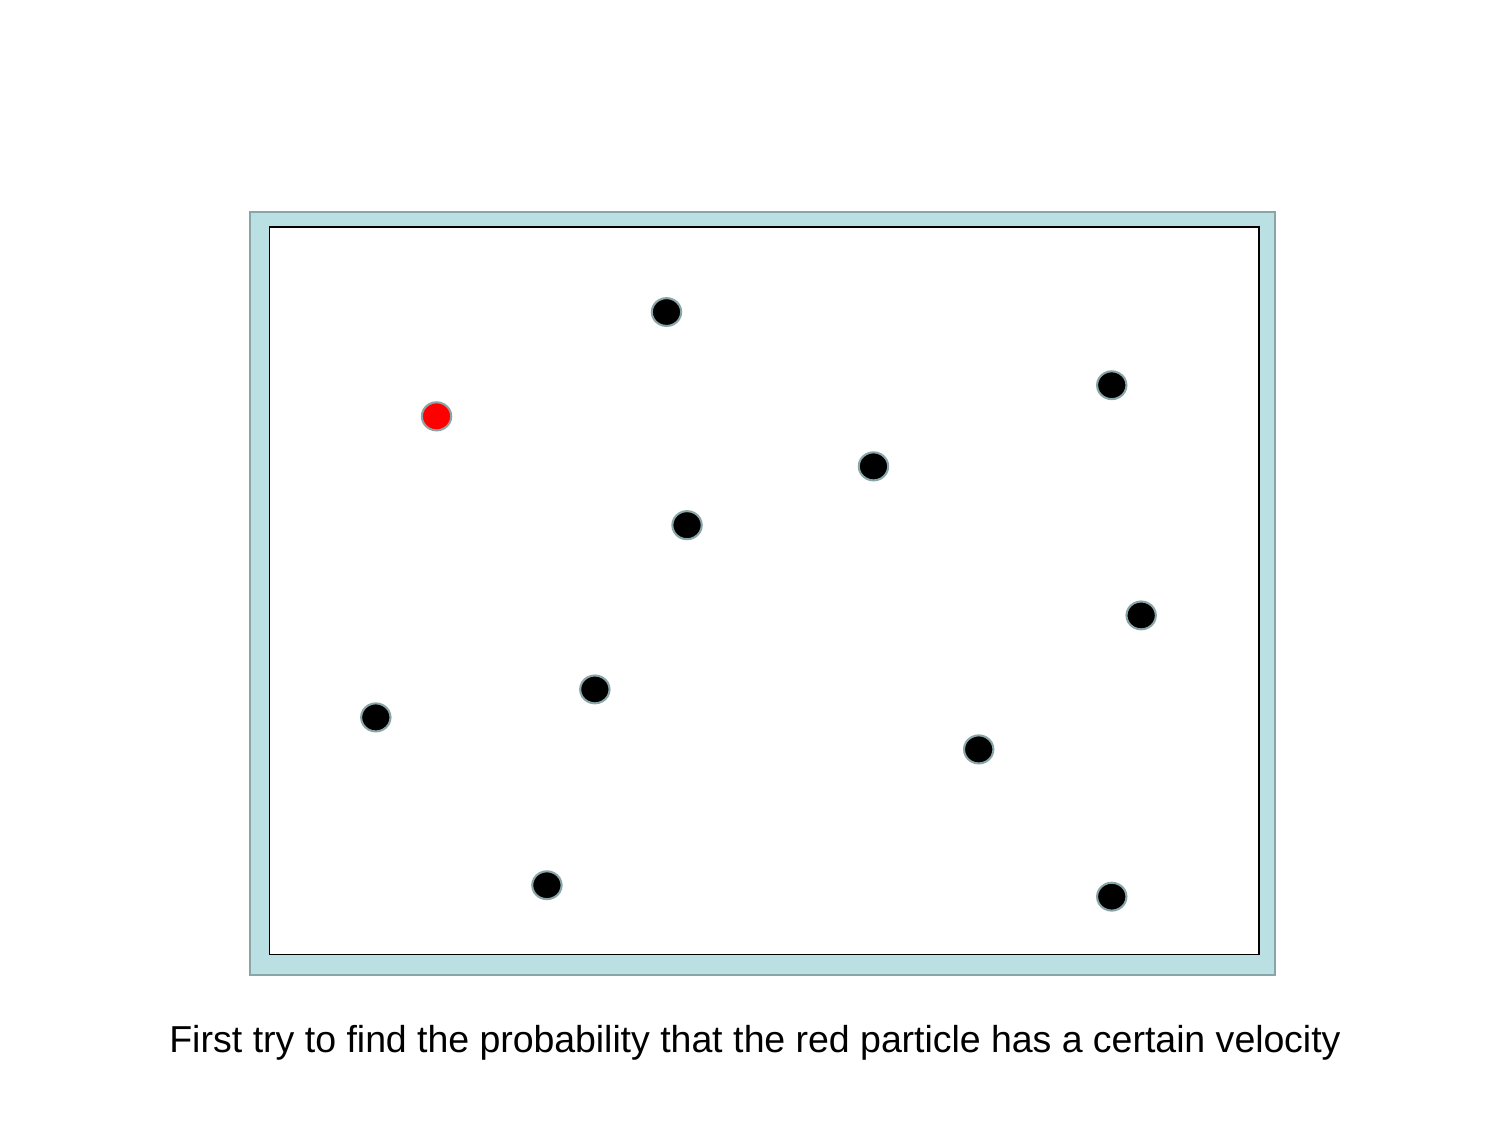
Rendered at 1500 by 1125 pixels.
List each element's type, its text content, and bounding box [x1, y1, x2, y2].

text_box [1096, 881, 1128, 912]
text_box [1125, 600, 1157, 631]
text_box [420, 401, 453, 432]
text_box [962, 734, 995, 765]
text_box [671, 510, 703, 541]
text_box [269, 227, 1259, 955]
text_box [249, 211, 1276, 976]
text_box [360, 702, 392, 733]
text_box [857, 451, 890, 482]
text_box [1096, 370, 1128, 401]
text_box First try to find the probability that the red particle has a certain velocity [154, 1007, 1374, 1068]
text_box [531, 870, 563, 901]
text_box [650, 297, 683, 328]
text_box [579, 674, 611, 705]
